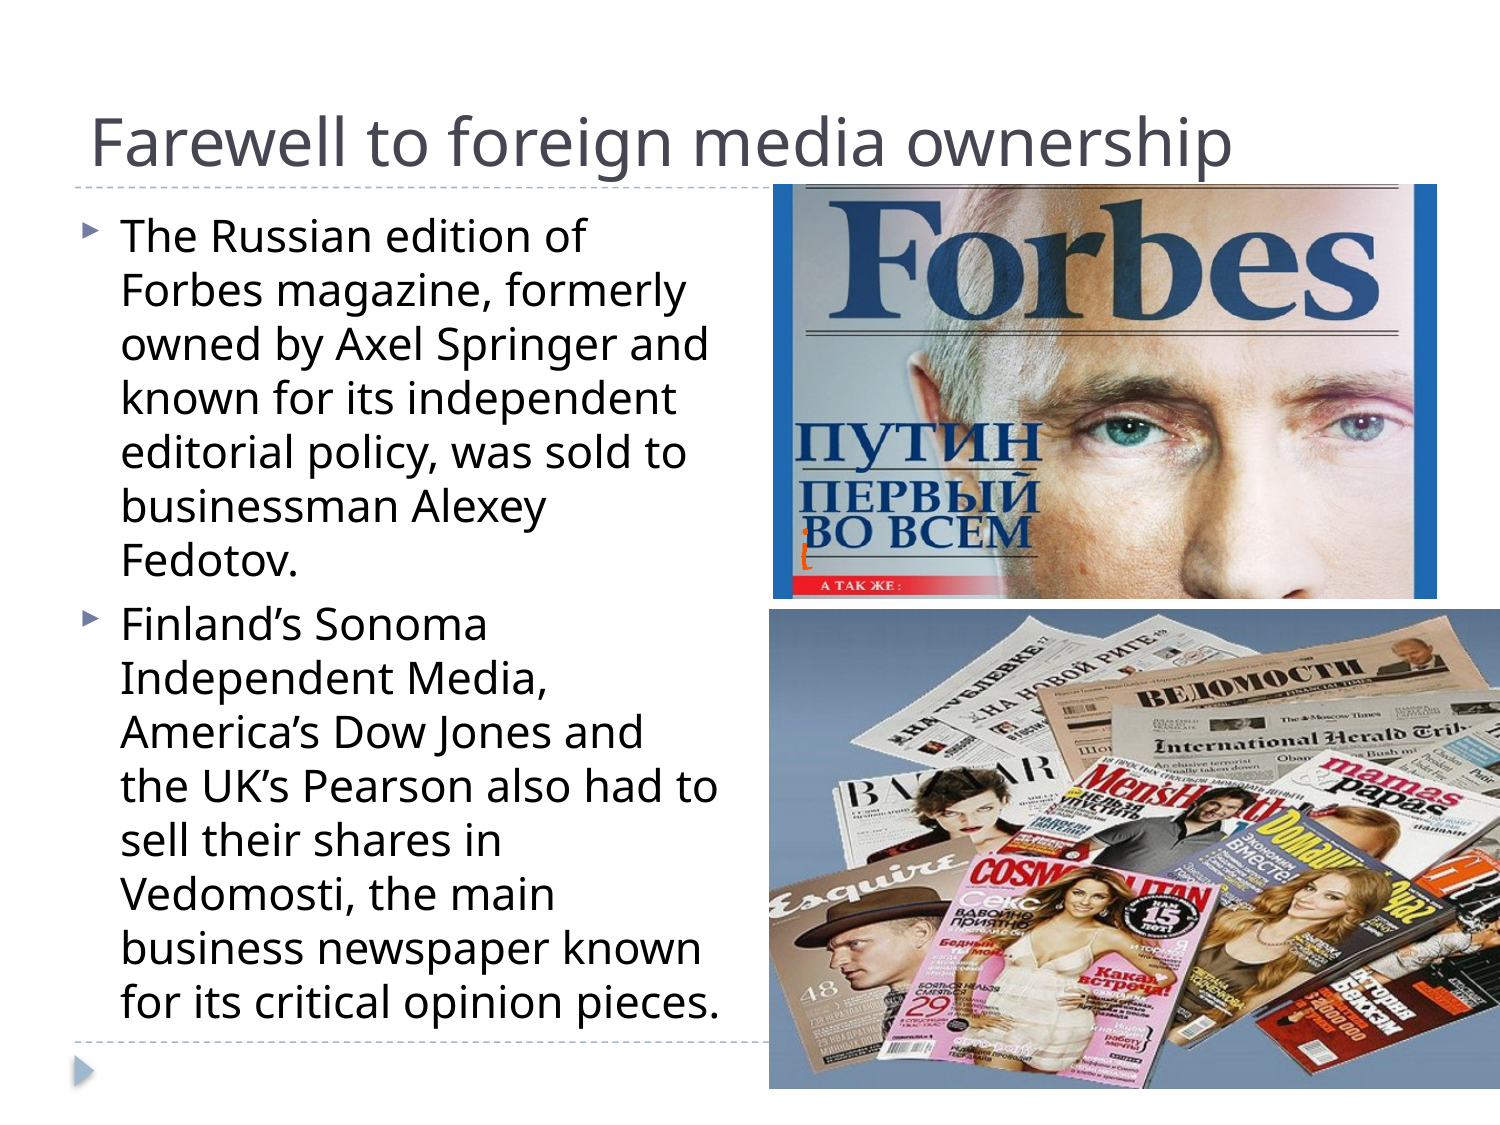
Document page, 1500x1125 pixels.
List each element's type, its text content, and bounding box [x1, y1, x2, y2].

picture [769, 609, 1500, 1089]
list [773, 184, 1437, 600]
title Farewell to foreign media ownership [75, 37, 1425, 188]
list The Russian edition of Forbes magazine, formerly owned by Axel Springer and known for its independent editorial policy, was sold to businessman Alexey Fedotov. Finland’s Sonoma Independent Media, America’s Dow Jones and the UK’s Pearson also had to sell their shares in Vedomosti, the main business newspaper known for its critical opinion pieces. [64, 200, 738, 1083]
